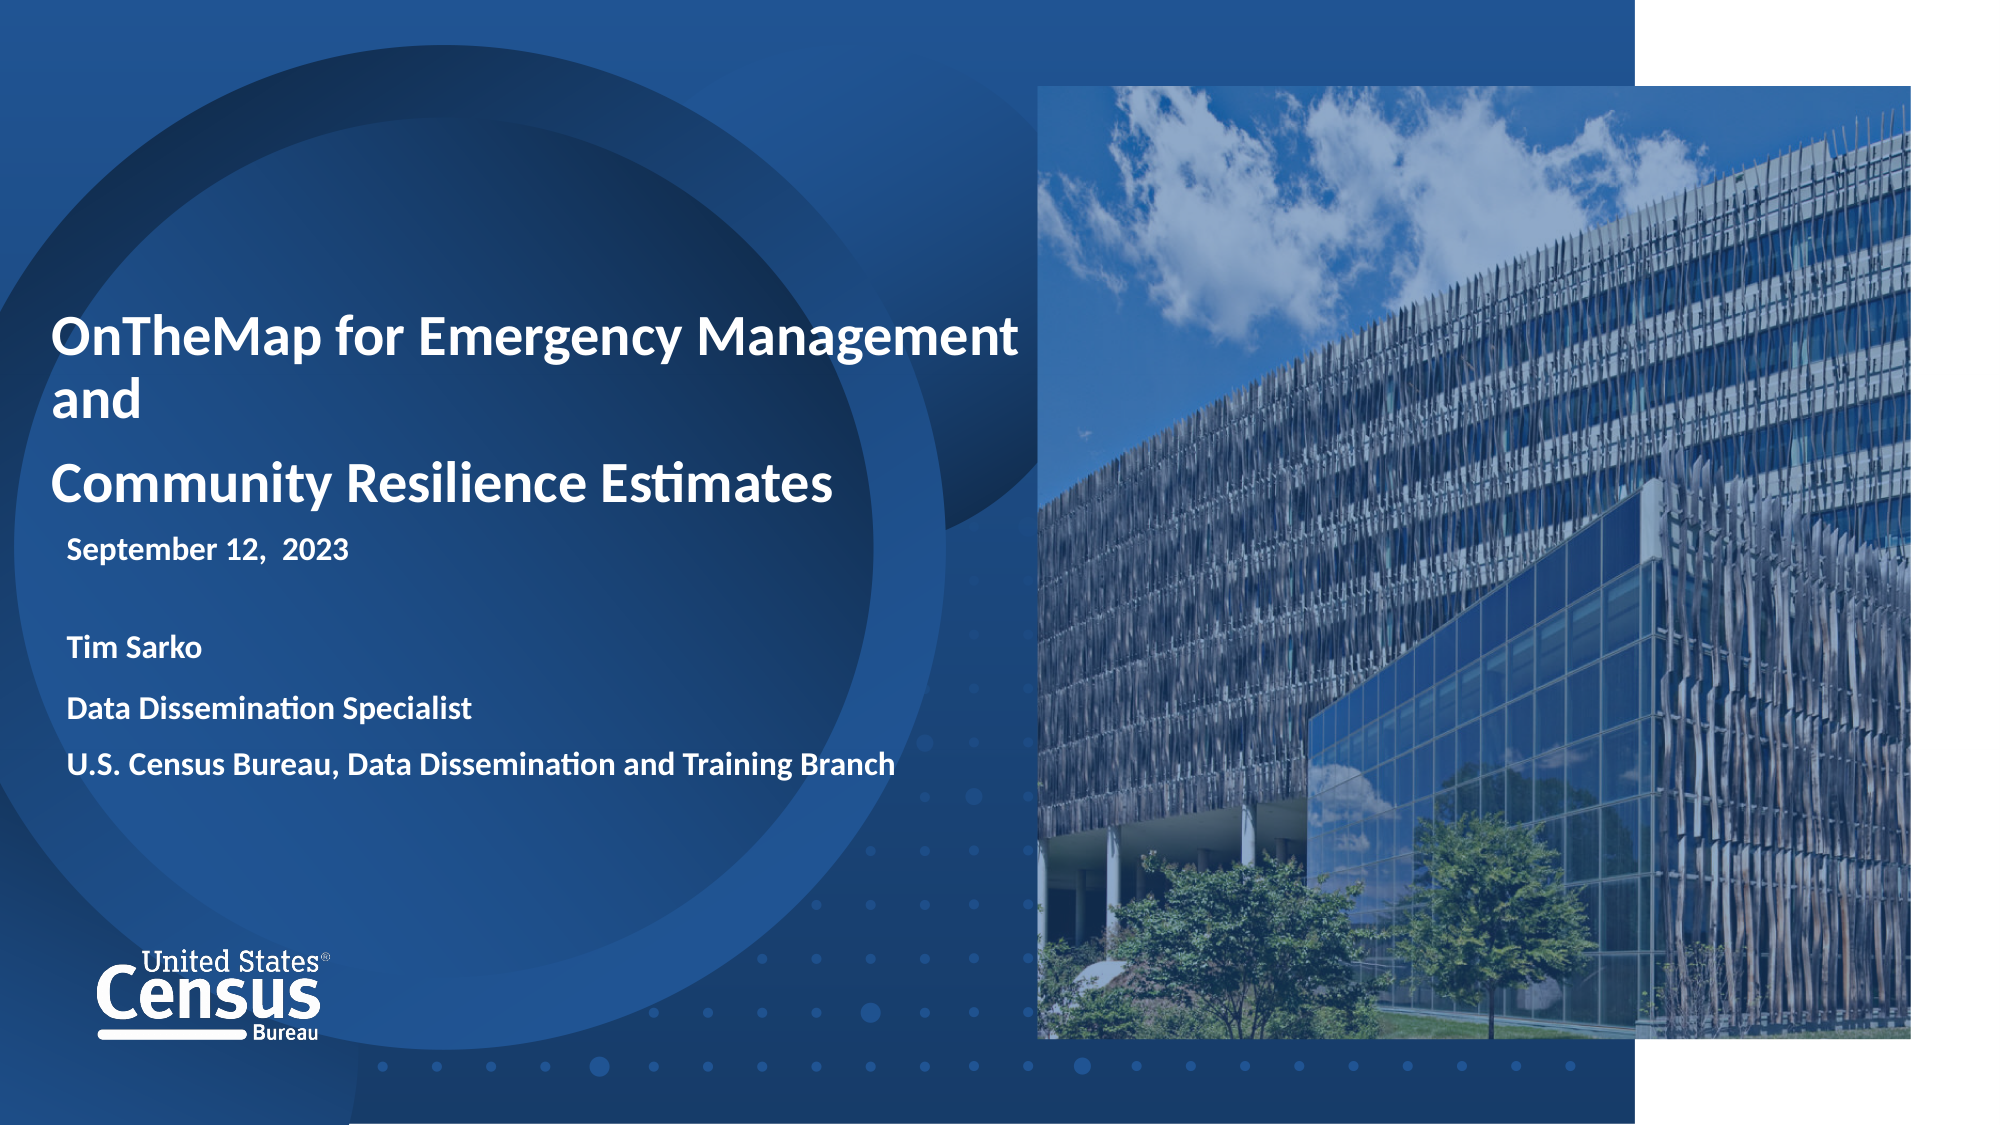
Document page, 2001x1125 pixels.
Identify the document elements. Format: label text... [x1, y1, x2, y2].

text_box [51, 594, 1154, 700]
text_box OnTheMap for Emergency Management and Community Resilience Estimates [36, 297, 1139, 404]
picture [0, 0, 2000, 1125]
subtitle September 12, 2023 Tim Sarko Data Dissemination Specialist U.S. Census Bureau, Data Dissemination and Training Branch [51, 524, 934, 594]
subtitle September 12, 2023 Tim Sarko Data Dissemination Specialist U.S. Census Bureau, Data Dissemination and Training Branch [51, 700, 934, 821]
